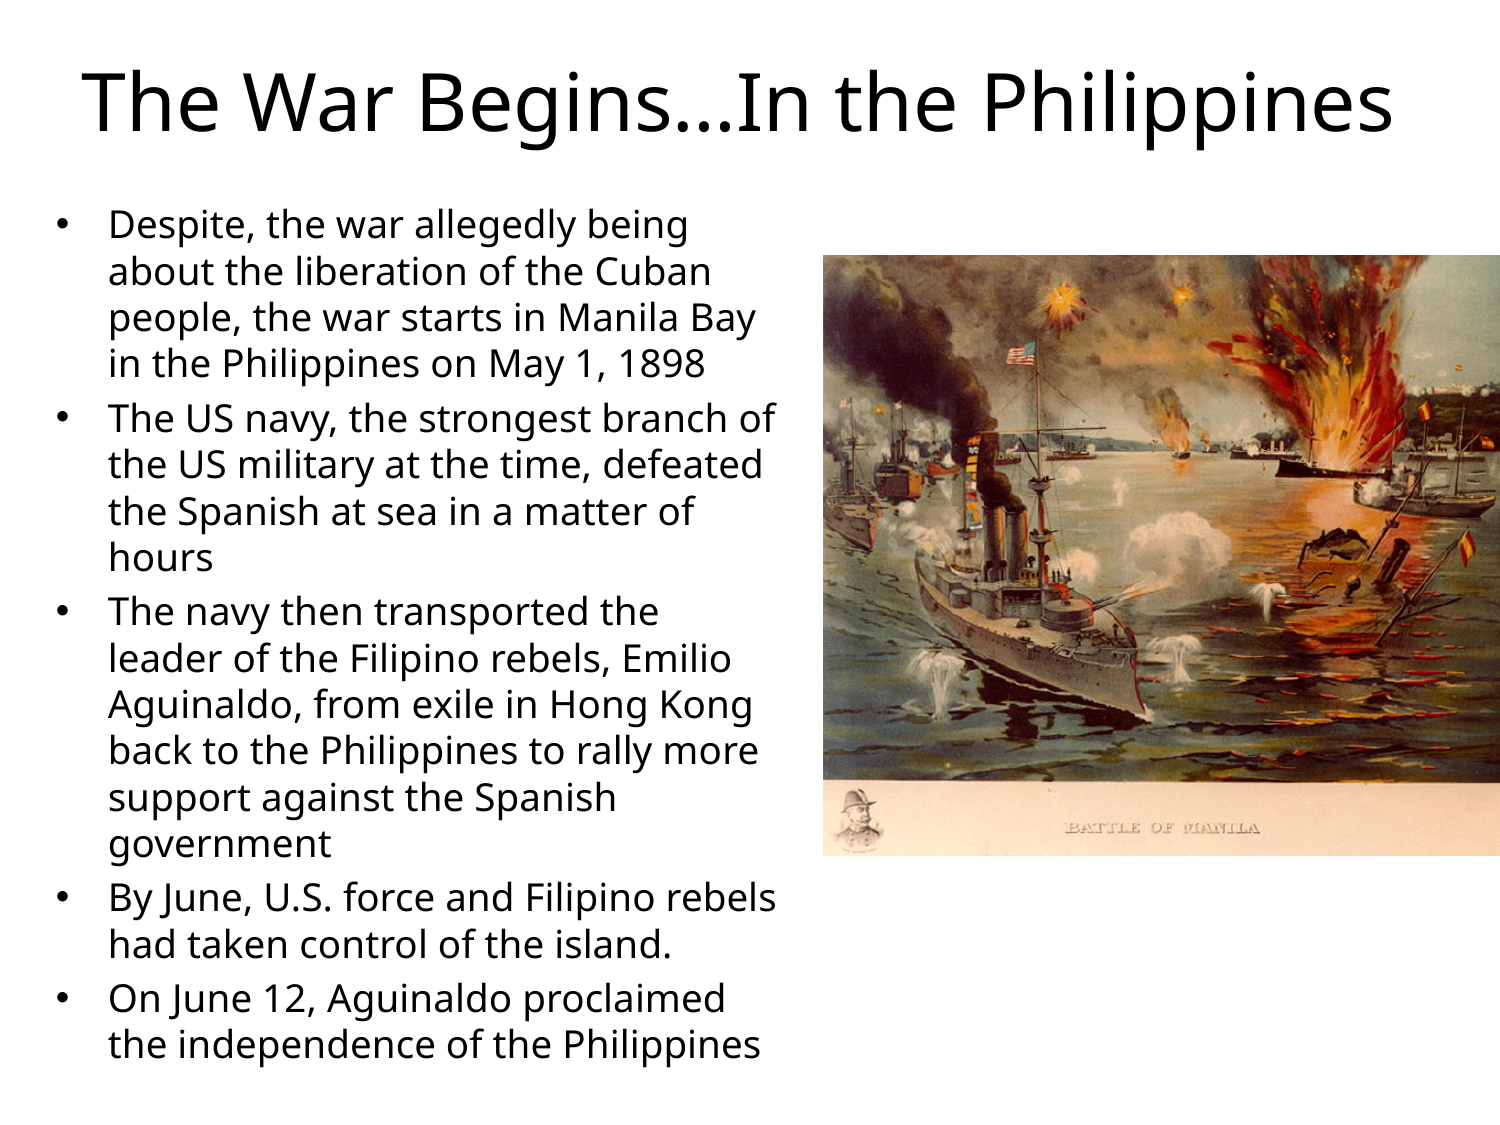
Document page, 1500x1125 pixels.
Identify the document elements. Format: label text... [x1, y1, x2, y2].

list Despite, the war allegedly being about the liberation of the Cuban people, the war starts in Manila Bay in the Philippines on May 1, 1898 The US navy, the strongest branch of the US military at the time, defeated the Spanish at sea in a matter of hours The navy then transported the leader of the Filipino rebels, Emilio Aguinaldo, from exile in Hong Kong back to the Philippines to rally more support against the Spanish government By June, U.S. force and Filipino rebels had taken control of the island. On June 12, Aguinaldo proclaimed the independence of the Philippines [40, 192, 794, 1125]
picture [822, 254, 1500, 856]
title The War Begins…In the Philippines [0, 5, 1500, 193]
